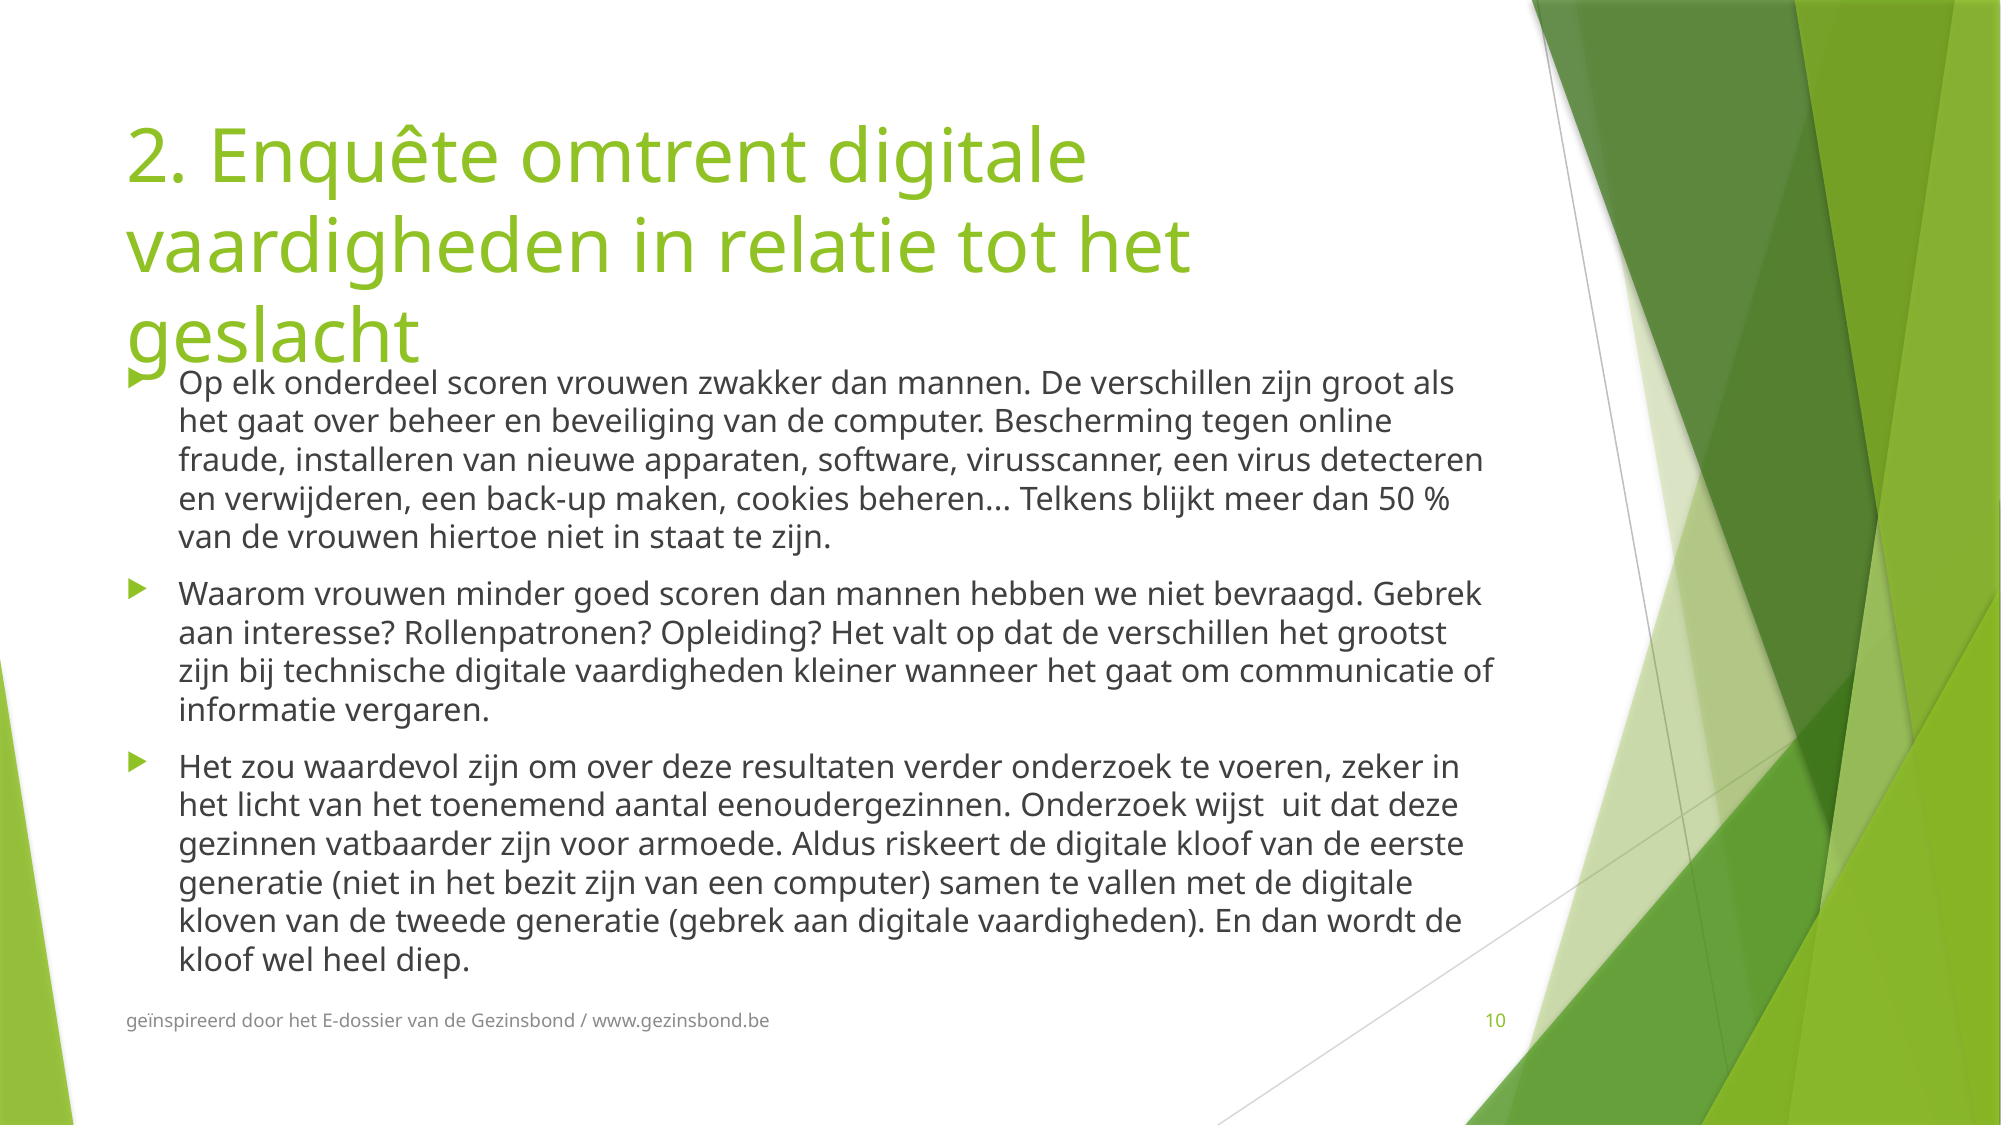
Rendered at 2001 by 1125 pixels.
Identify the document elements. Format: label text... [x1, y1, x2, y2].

title 2. Enquête omtrent digitale vaardigheden in relatie tot het geslacht [111, 99, 1522, 317]
list Op elk onderdeel scoren vrouwen zwakker dan mannen. De verschillen zijn groot als het gaat over beheer en beveiliging van de computer. Bescherming tegen online fraude, installeren van nieuwe apparaten, software, virusscanner, een virus detecteren en verwijderen, een back-up maken, cookies beheren... Telkens blijkt meer dan 50 % van de vrouwen hiertoe niet in staat te zijn. Waarom vrouwen minder goed scoren dan mannen hebben we niet bevraagd. Gebrek aan interesse? Rollenpatronen? Opleiding? Het valt op dat de verschillen het grootst zijn bij technische digitale vaardigheden kleiner wanneer het gaat om communicatie of informatie vergaren. Het zou waardevol zijn om over deze resultaten verder onderzoek te voeren, zeker in het licht van het toenemend aantal eenoudergezinnen. Onderzoek wijst uit dat deze gezinnen vatbaarder zijn voor armoede. Aldus riskeert de digitale kloof van de eerste generatie (niet in het bezit zijn van een computer) samen te vallen met de digitale kloven van de tweede generatie (gebrek aan digitale vaardigheden). En dan wordt de kloof wel heel diep. [111, 354, 1522, 992]
slide_number 10 [1409, 991, 1522, 1051]
footer geïnspireerd door het E-dossier van de Gezinsbond / www.gezinsbond.be [111, 991, 1145, 1051]
